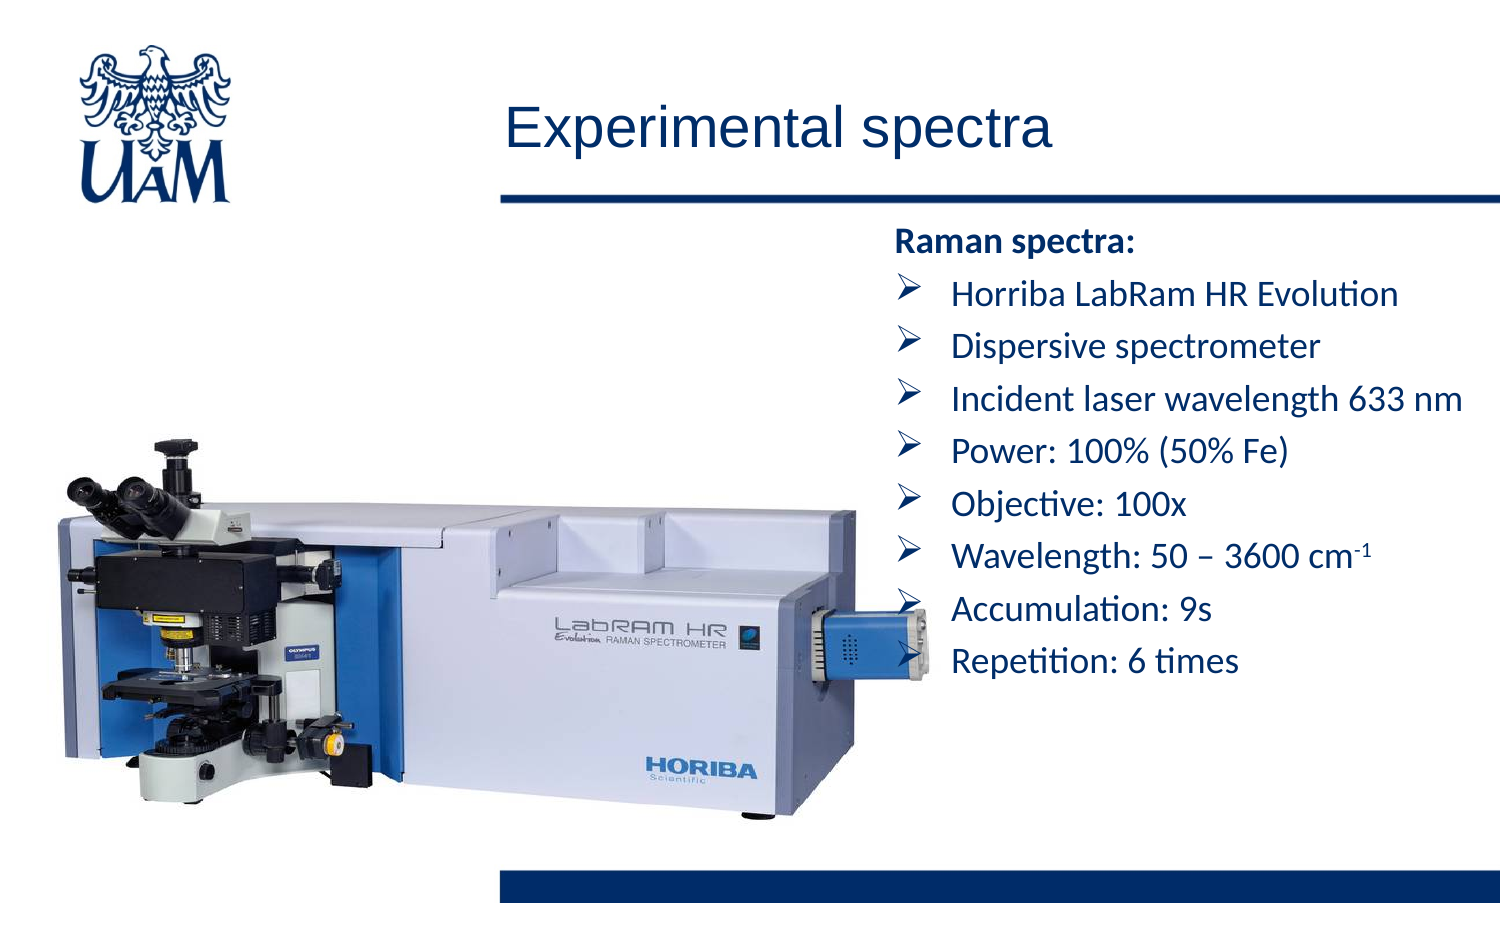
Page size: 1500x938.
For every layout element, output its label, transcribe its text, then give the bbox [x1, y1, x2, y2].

picture [29, 45, 1500, 903]
text_box Raman spectra: Horriba LabRam HR Evolution Dispersive spectrometer Incident laser wavelength 633 nm Power: 100% (50% Fe) Objective: 100x Wavelength: 50 – 3600 cm-1 Accumulation: 9s Repetition: 6 times [879, 208, 1500, 705]
title Experimental spectra [490, 55, 1425, 194]
